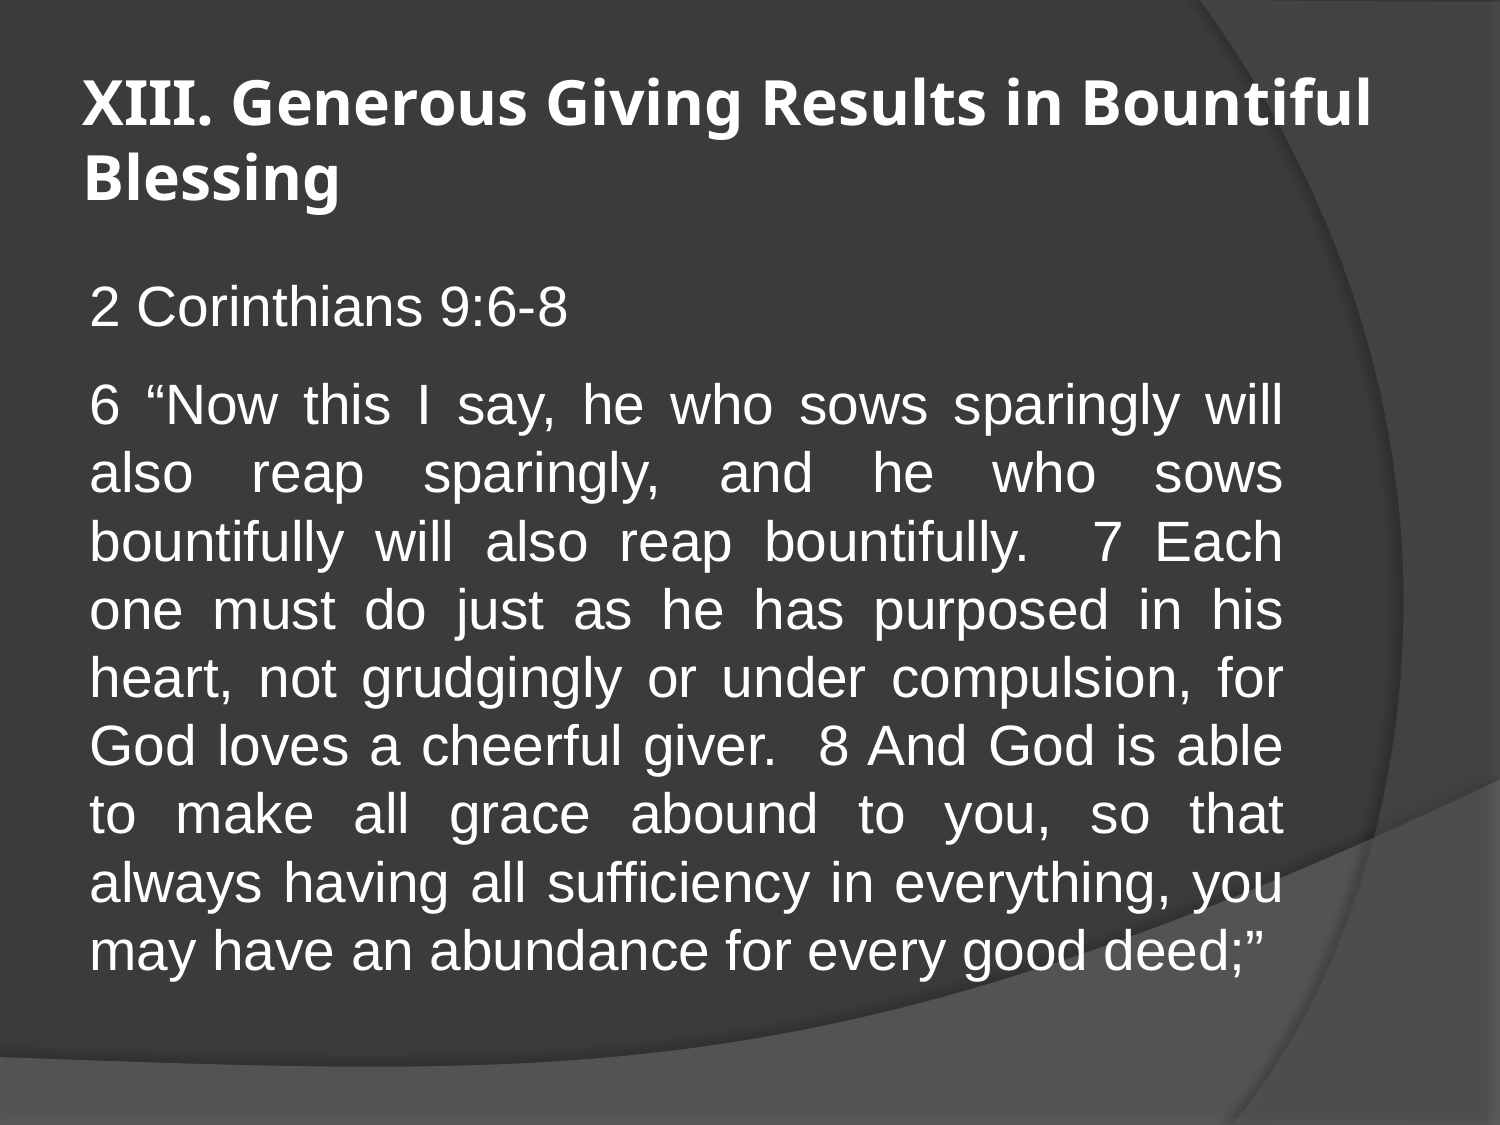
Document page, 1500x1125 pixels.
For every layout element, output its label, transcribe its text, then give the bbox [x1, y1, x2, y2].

title XIII. Generous Giving Results in Bountiful Blessing [75, 75, 1425, 200]
list 2 Corinthians 9:6-8 6 “Now this I say, he who sows sparingly will also reap sparingly, and he who sows bountifully will also reap bountifully. 7 Each one must do just as he has purposed in his heart, not grudgingly or under compulsion, for God loves a cheerful giver. 8 And God is able to make all grace abound to you, so that always having all sufficiency in everything, you may have an abundance for every good deed;” [75, 262, 1300, 1005]
